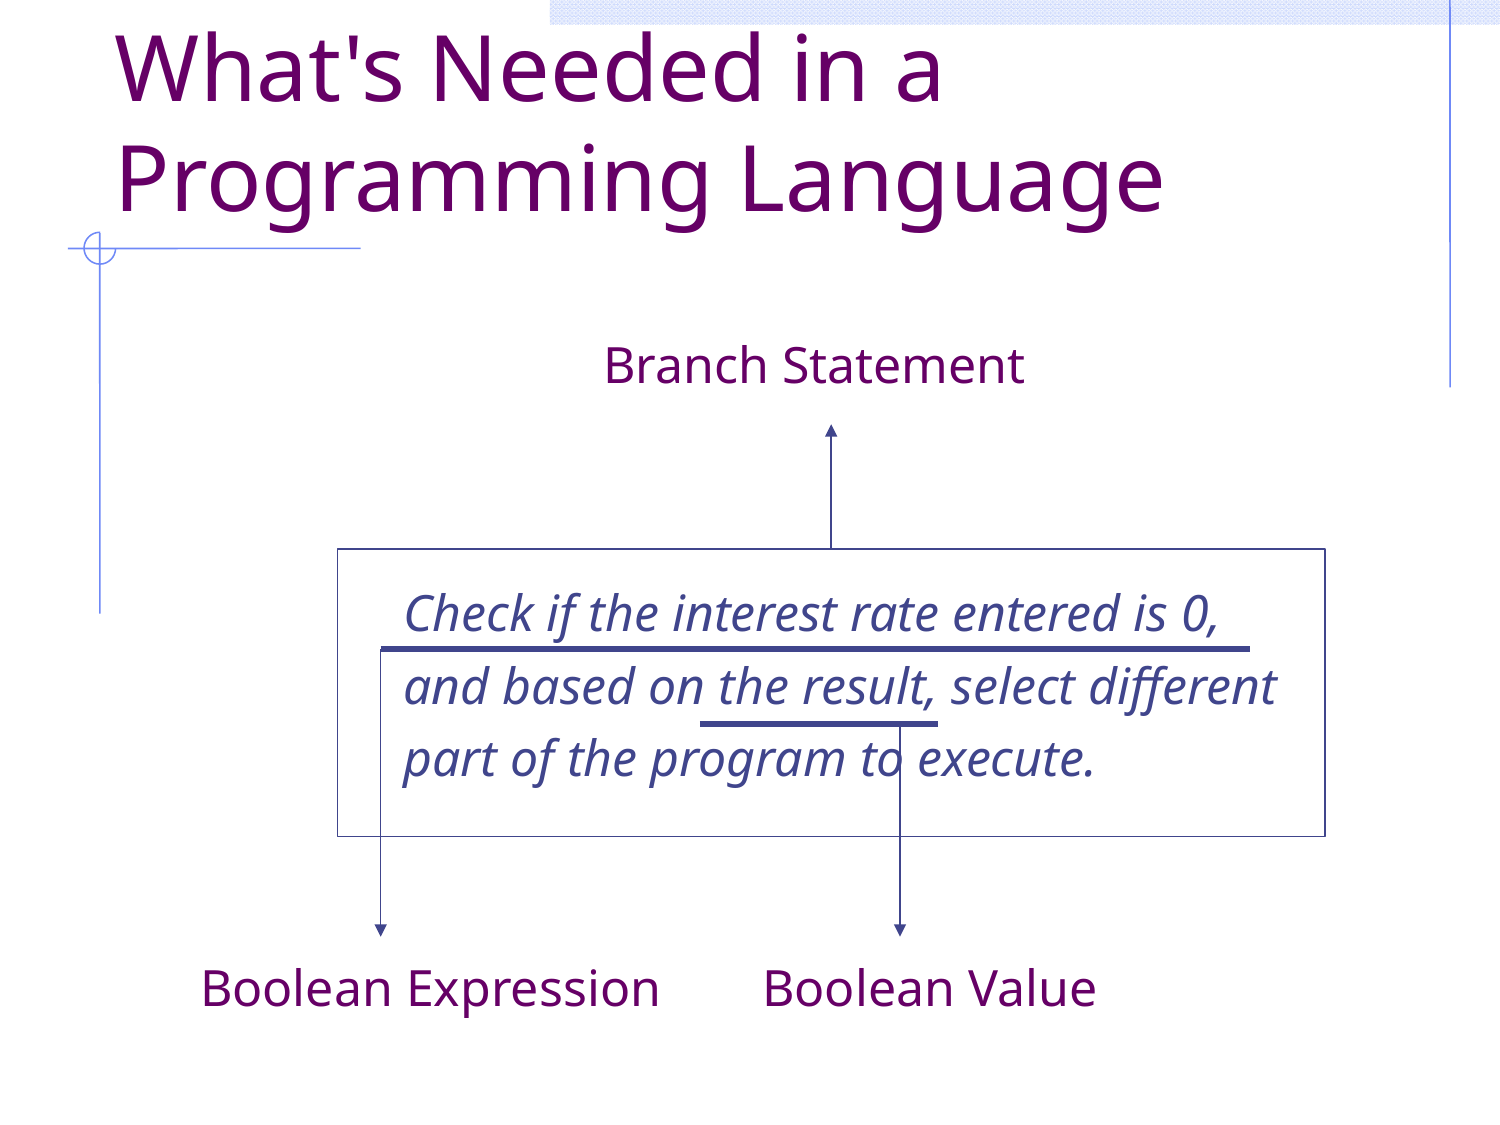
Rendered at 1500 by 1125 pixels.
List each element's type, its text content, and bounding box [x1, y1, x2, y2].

text_box Branch Statement [588, 326, 1041, 402]
text_box Boolean Expression [185, 949, 677, 1024]
picture [549, 0, 1449, 25]
title What's Needed in a Programming Language [99, 50, 1375, 238]
text_box [337, 549, 1325, 837]
picture [1451, 0, 1500, 25]
text_box Boolean Value [747, 949, 1113, 1024]
